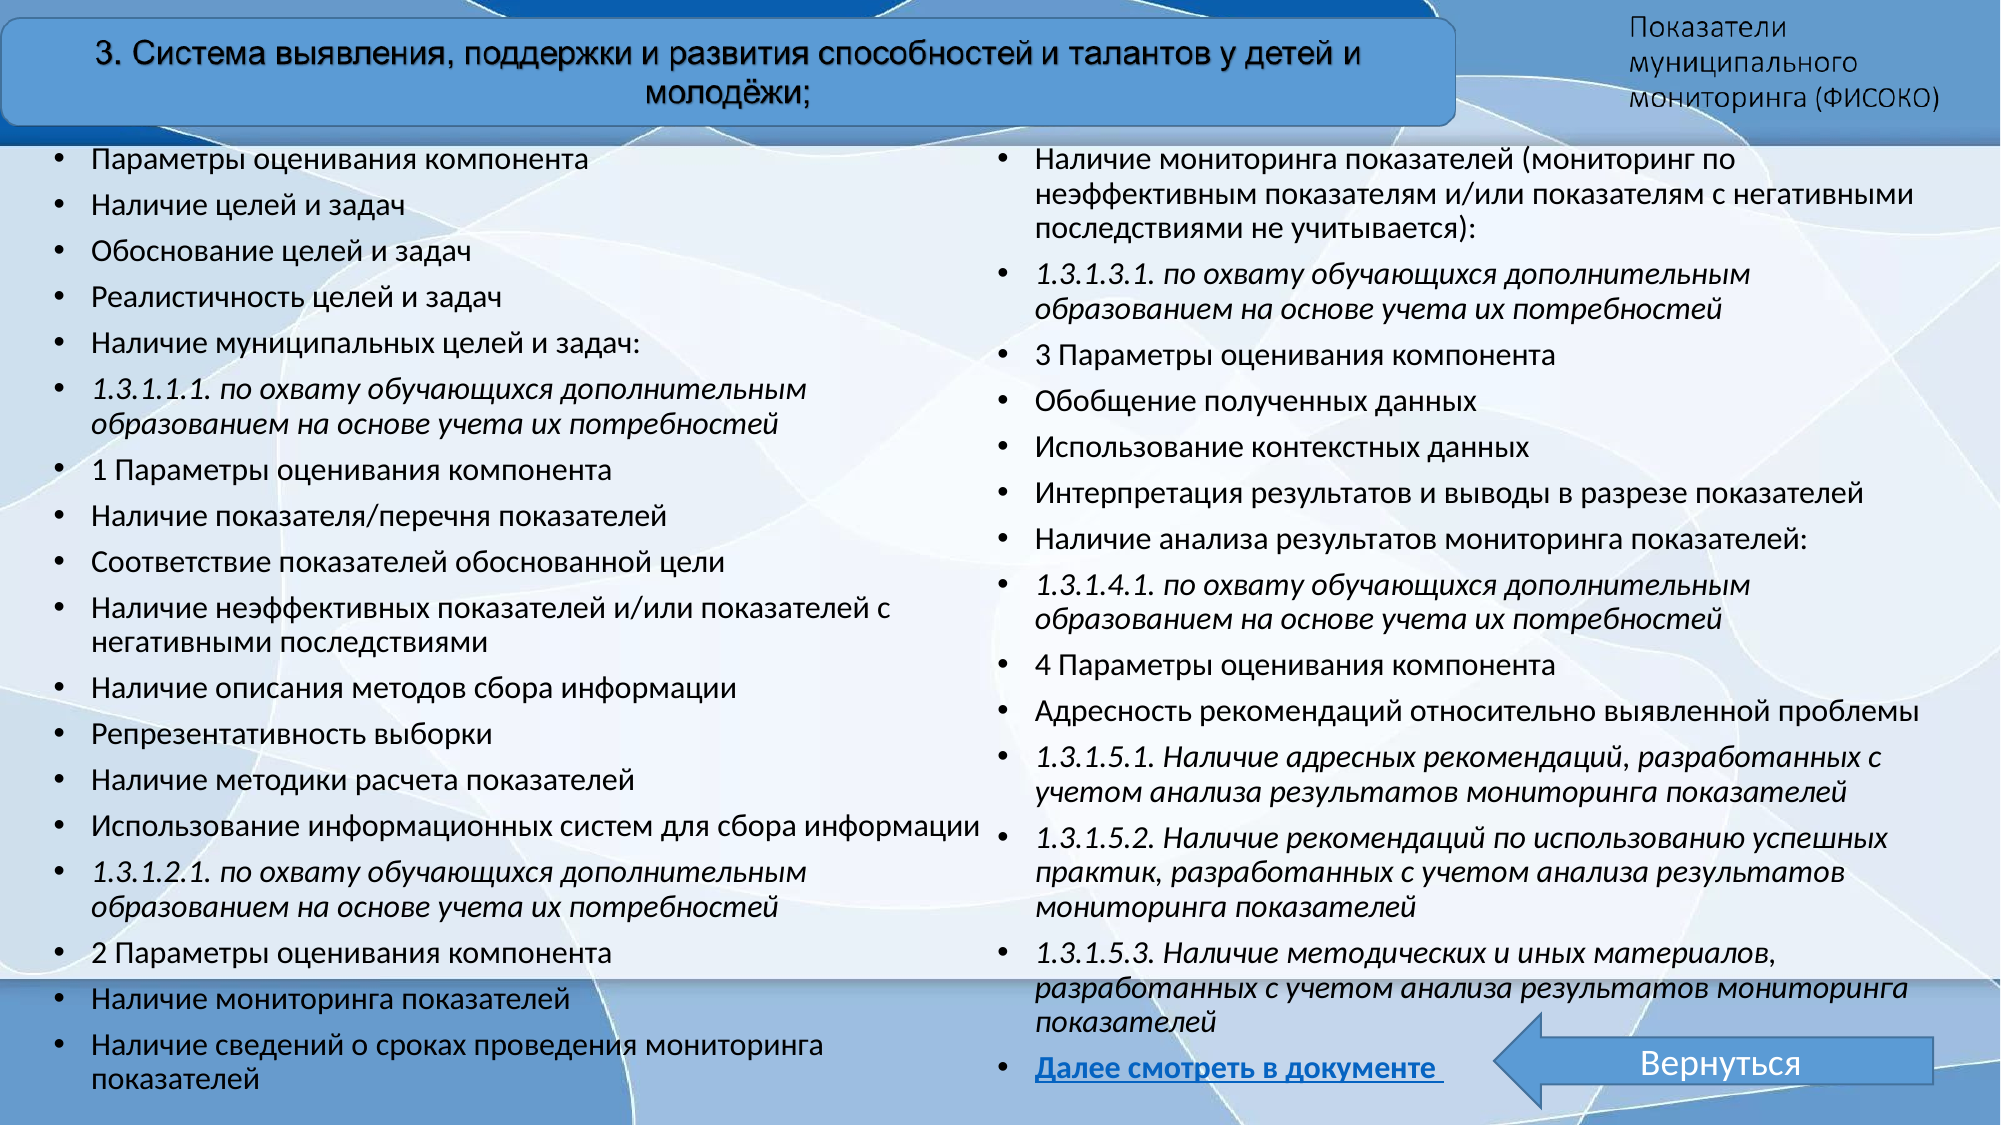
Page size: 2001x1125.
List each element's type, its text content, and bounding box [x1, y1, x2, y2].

list Параметры оценивания компонента Наличие целей и задач Обоснование целей и задач Реалистичность целей и задач Наличие муниципальных целей и задач: 1.3.1.1.1. по охвату обучающихся дополнительным образованием на основе учета их потребностей 1 Параметры оценивания компонента Наличие показателя/перечня показателей Соответствие показателей обоснованной цели Наличие неэффективных показателей и/или показателей с негативными последствиями Наличие описания методов сбора информации Репрезентативность выборки Наличие методики расчета показателей Использование информационных систем для сбора информации 1.3.1.2.1. по охвату обучающихся дополнительным образованием на основе учета их потребностей 2 Параметры оценивания компонента Наличие мониторинга показателей Наличие сведений о сроках проведения мониторинга показателей Наличие мониторинга показателей (мониторинг по неэффективным показателям и/или показателям с негативными последствиями не учитывается): 1.3.1.3.1. по охвату обучающихся дополнительным образованием на основе учета их потребностей 3 Параметры оценивания компонента Обобщение полученных данных Использование контекстных данных Интерпретация результатов и выводы в разрезе показателей Наличие анализа результатов мониторинга показателей: 1.3.1.4.1. по охвату обучающихся дополнительным образованием на основе учета их потребностей 4 Параметры оценивания компонента Адресность рекомендаций относительно выявленной проблемы 1.3.1.5.1. Наличие адресных рекомендаций, разработанных с учетом анализа результатов мониторинга показателей 1.3.1.5.2. Наличие рекомендаций по использованию успешных практик, разработанных с учетом анализа результатов мониторинга показателей 1.3.1.5.3. Наличие методических и иных материалов, разработанных с учетом анализа результатов мониторинга показателей Далее смотреть в документе [38, 134, 1957, 1108]
text_box Вернуться [1492, 1011, 1935, 1111]
picture [0, 0, 2001, 1125]
